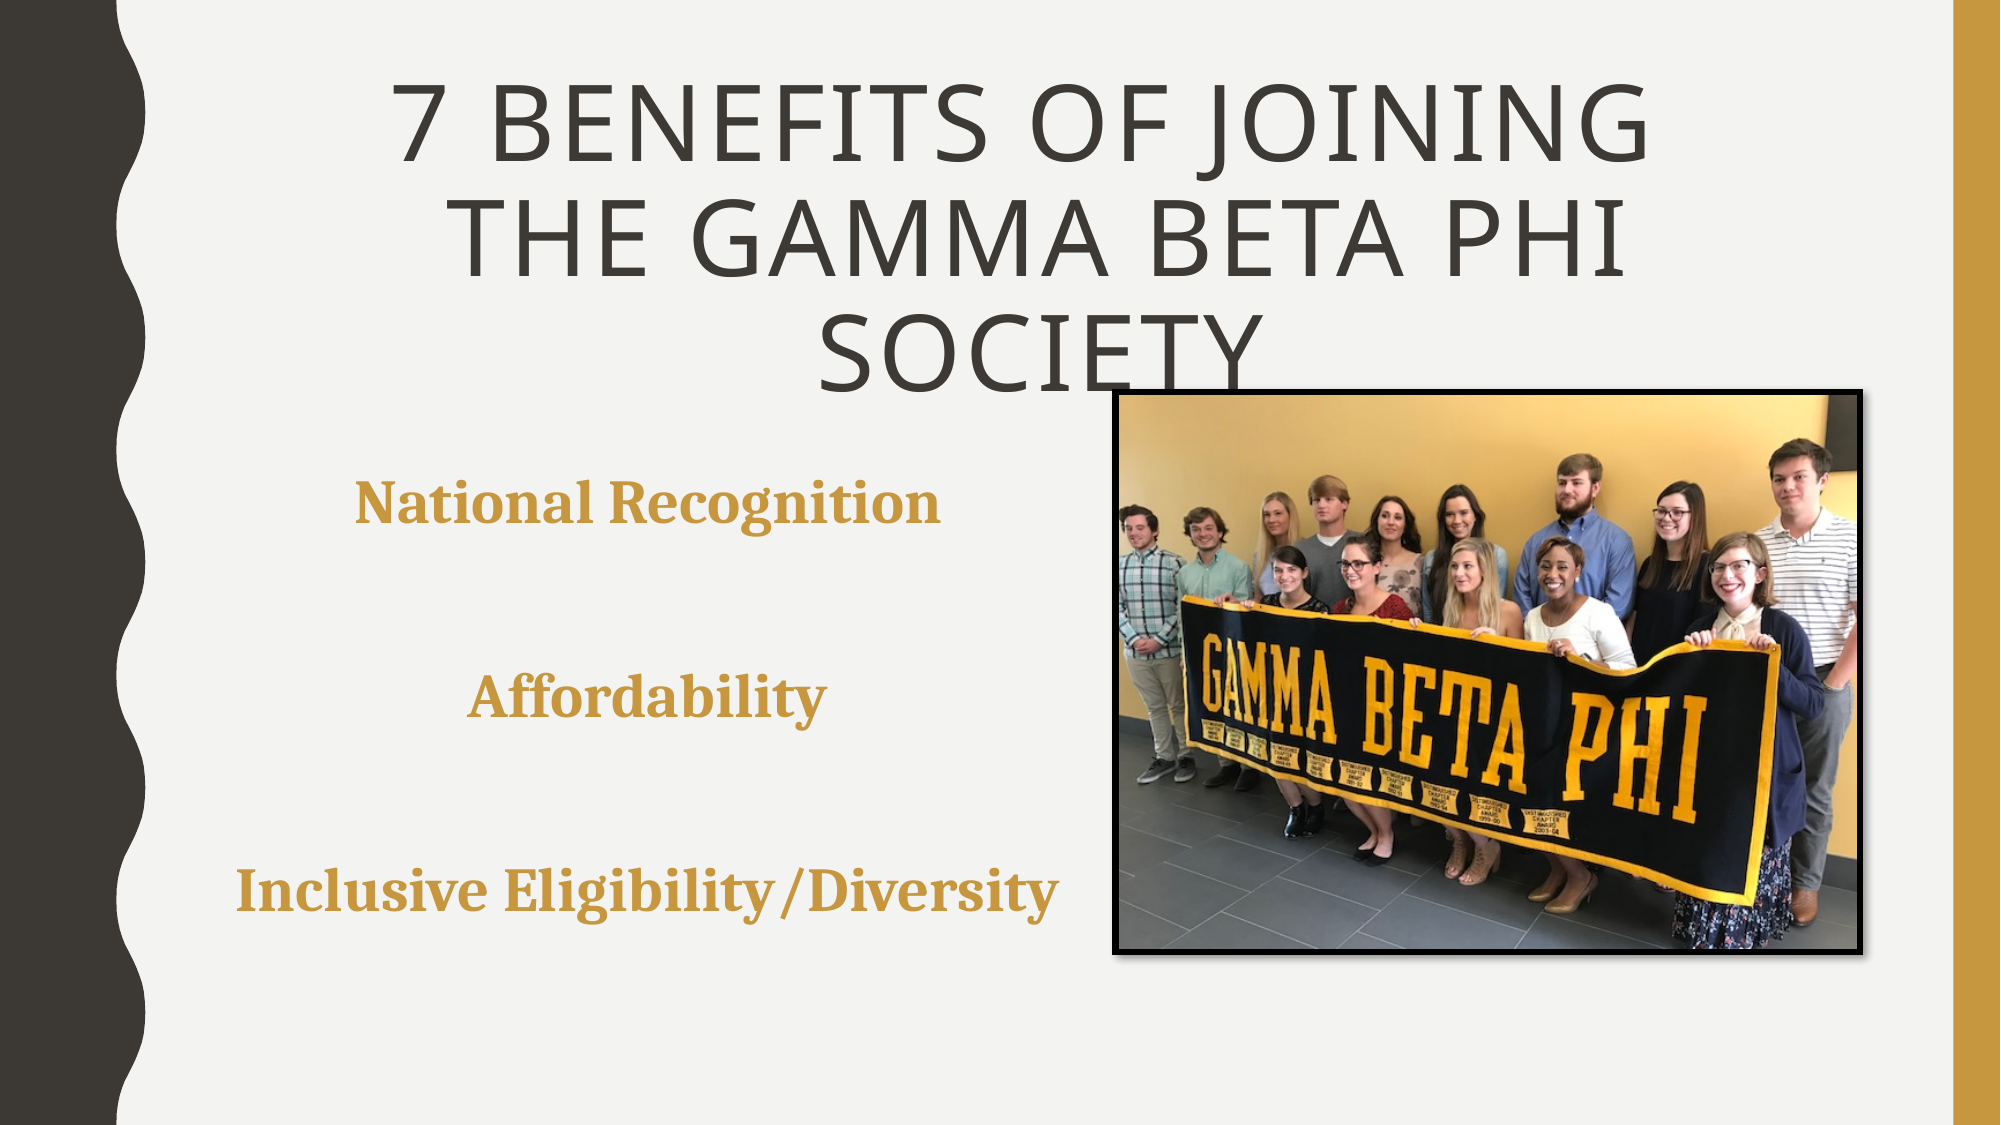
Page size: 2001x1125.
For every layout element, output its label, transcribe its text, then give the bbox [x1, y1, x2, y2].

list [1118, 394, 1857, 949]
list National Recognition Affordability Inclusive Eligibility/Diversity [206, 356, 1091, 951]
title 7 Benefits of joining the gamma beta phi society [205, 62, 1875, 308]
